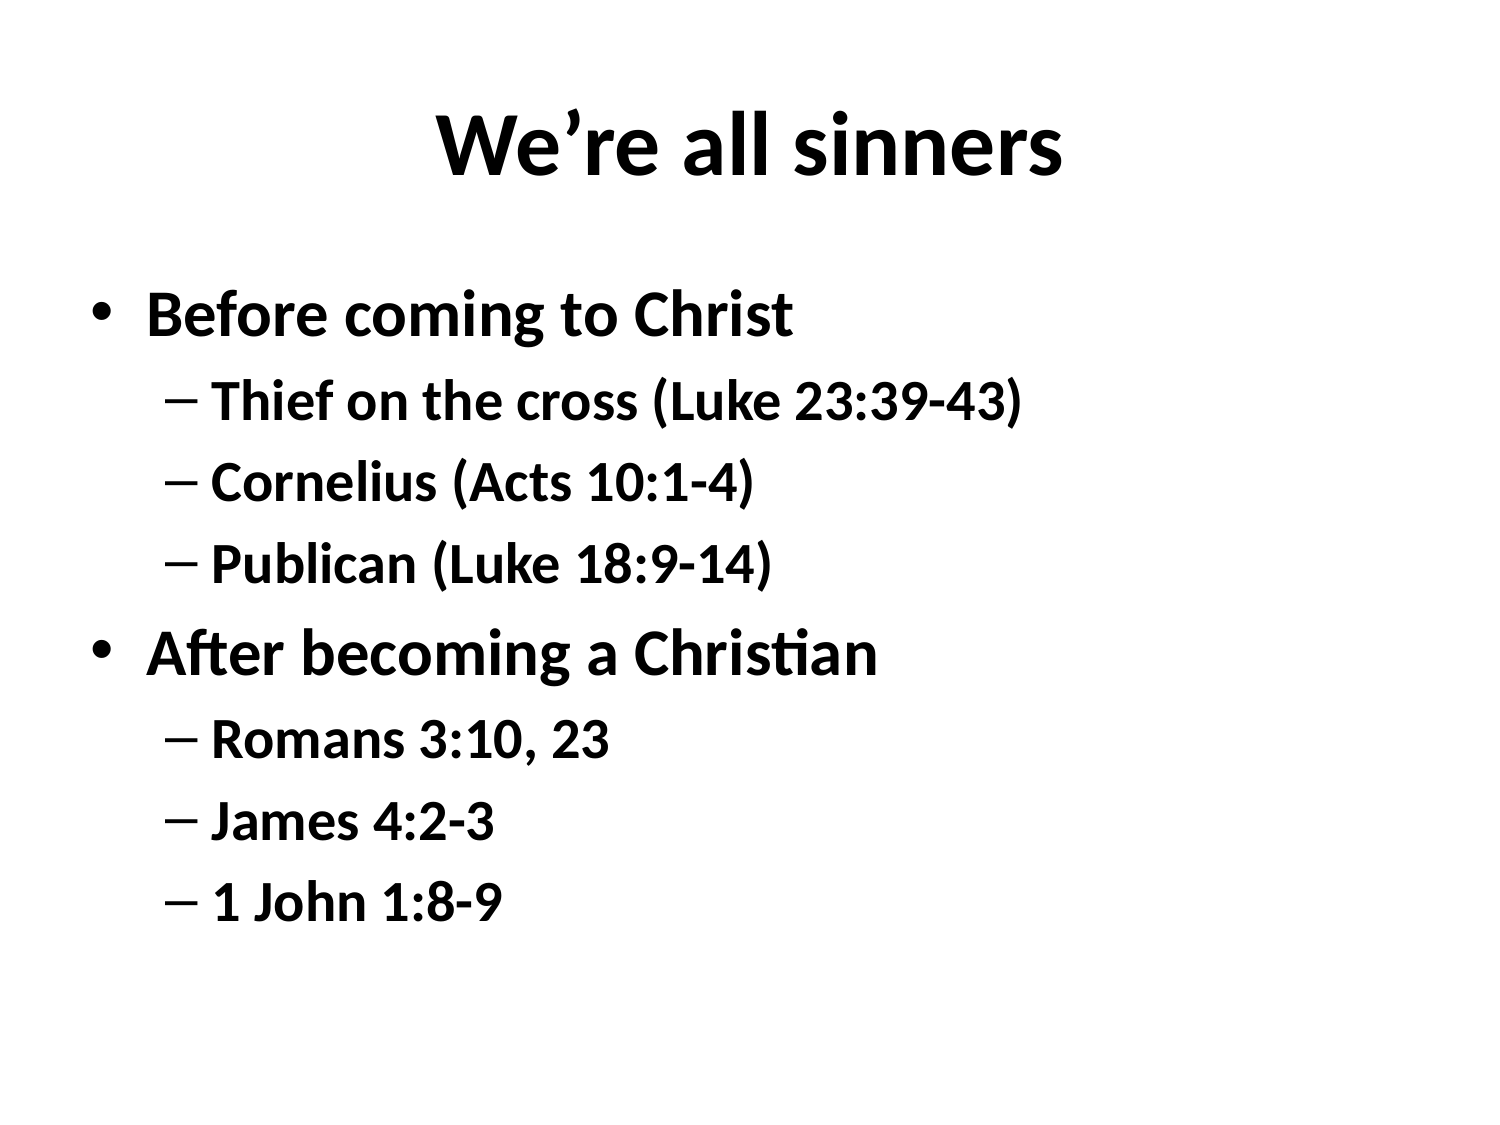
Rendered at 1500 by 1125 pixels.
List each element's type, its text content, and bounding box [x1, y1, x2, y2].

title We’re all sinners [75, 45, 1425, 233]
list Before coming to Christ Thief on the cross (Luke 23:39-43) Cornelius (Acts 10:1-4) Publican (Luke 18:9-14) After becoming a Christian Romans 3:10, 23 James 4:2-3 1 John 1:8-9 [75, 262, 1425, 1005]
